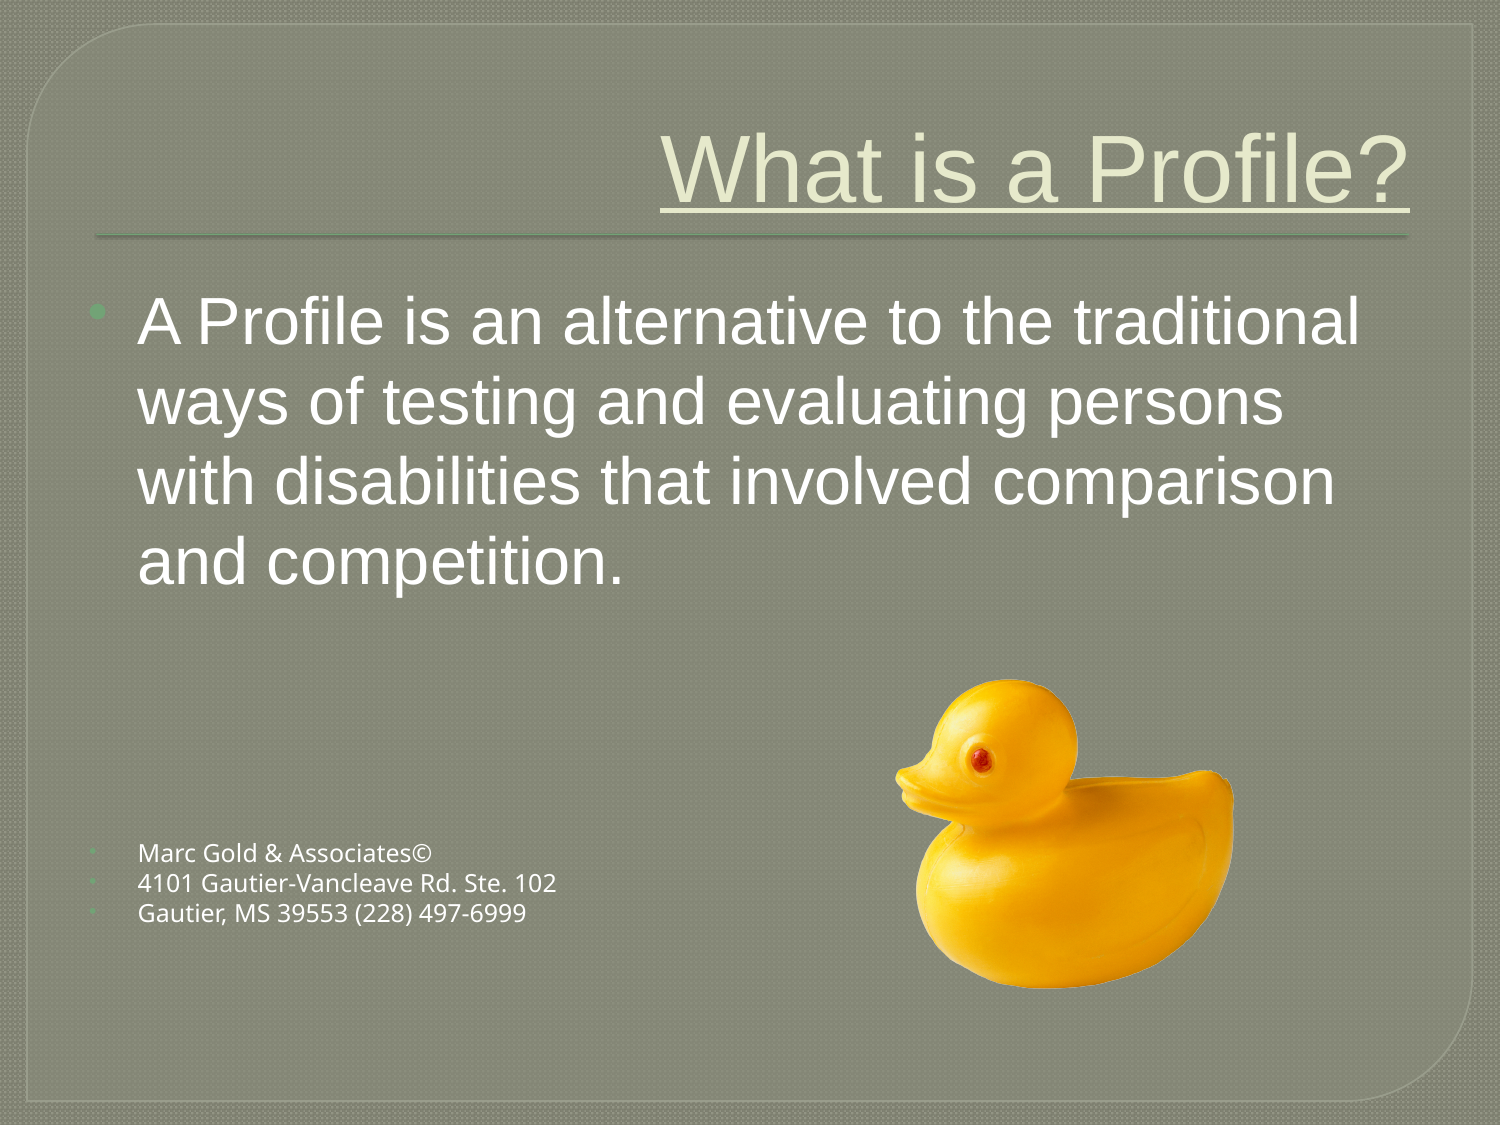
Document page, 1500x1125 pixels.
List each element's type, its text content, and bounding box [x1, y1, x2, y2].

list A Profile is an alternative to the traditional ways of testing and evaluating persons with disabilities that involved comparison and competition. Marc Gold & Associates© 4101 Gautier-Vancleave Rd. Ste. 102 Gautier, MS 39553 (228) 497-6999 [75, 270, 1425, 1013]
title What is a Profile? [75, 41, 1425, 230]
picture [891, 676, 1237, 995]
